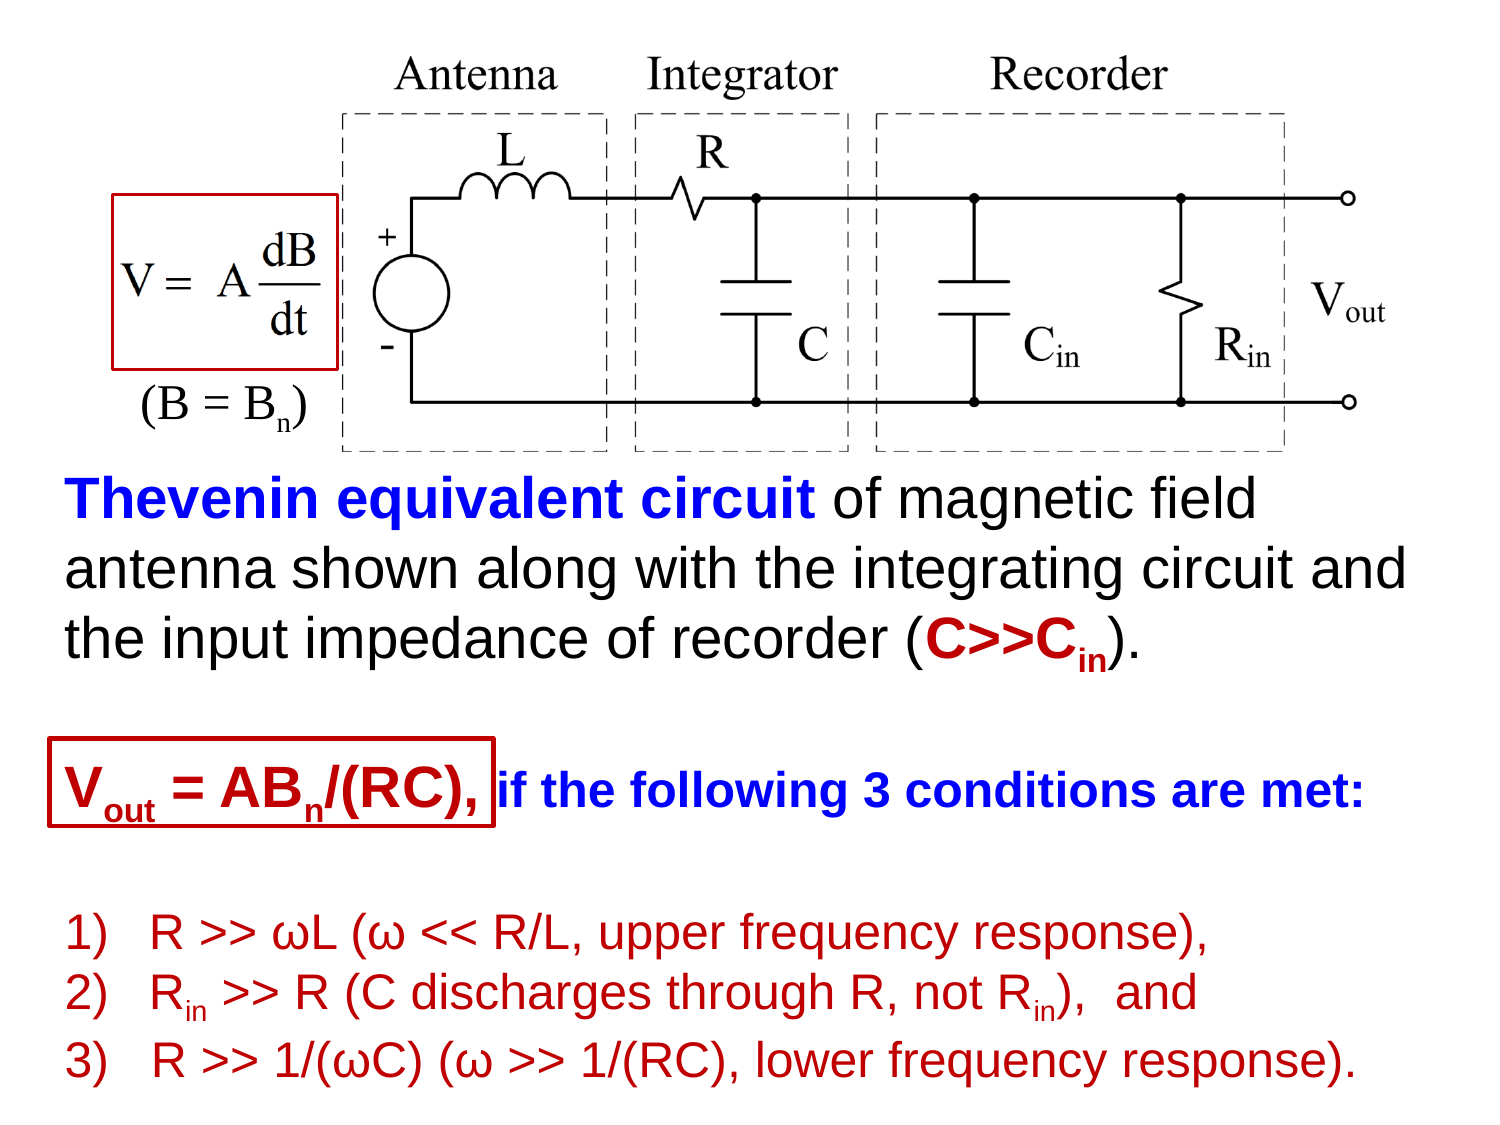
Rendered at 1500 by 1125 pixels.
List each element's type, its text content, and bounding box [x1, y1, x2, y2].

text_box [49, 738, 494, 826]
text_box Thevenin equivalent circuit of magnetic field antenna shown along with the integrating circuit and the input impedance of recorder (C>>Cin). Vout = ABn/(RC), if the following 3 conditions are met: R >> ωL (ω << R/L, upper frequency response), Rin >> R (C discharges through R, not Rin), and 3) R >> 1/(ωC) (ω >> 1/(RC), lower frequency response). [49, 452, 1500, 1125]
picture [5, 37, 1491, 452]
